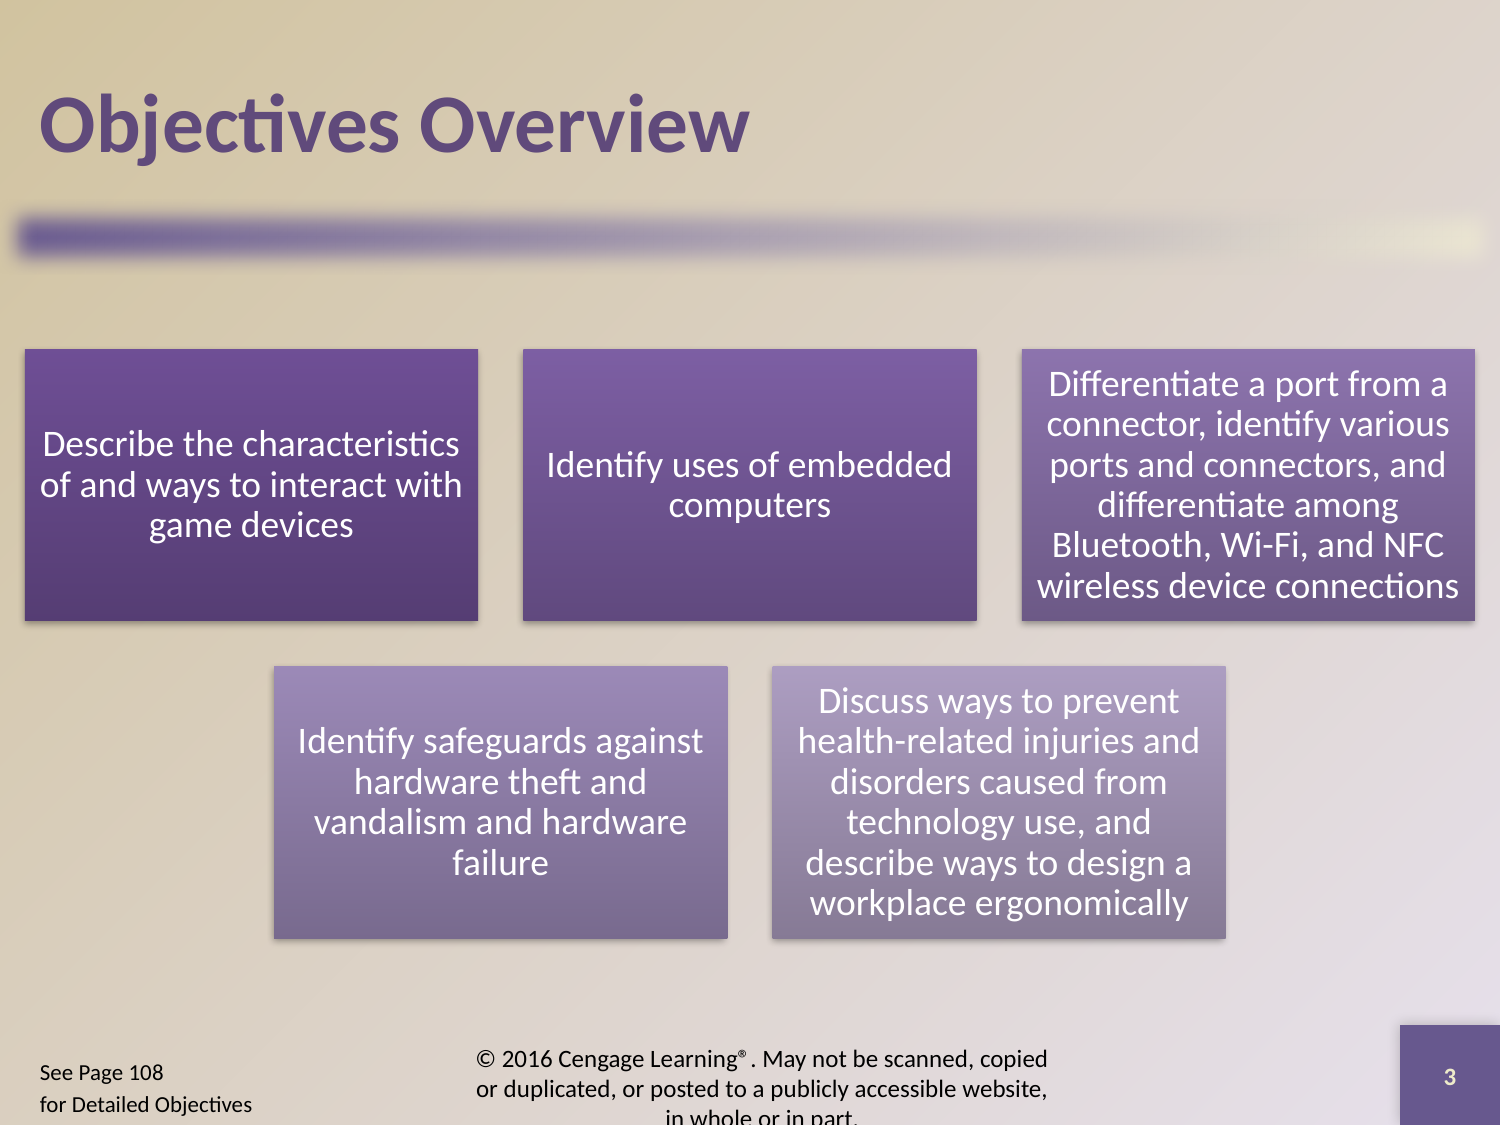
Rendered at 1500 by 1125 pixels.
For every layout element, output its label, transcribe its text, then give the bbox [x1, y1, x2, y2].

footer © 2016 Cengage Learning®. May not be scanned, copied or duplicated, or posted to a publicly accessible website, in whole or in part. [450, 1050, 1075, 1125]
slide_number 3 [1400, 1025, 1500, 1125]
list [24, 262, 1476, 1026]
title Objectives Overview [24, 24, 1475, 213]
list See Page 108 for Detailed Objectives [24, 1050, 300, 1125]
